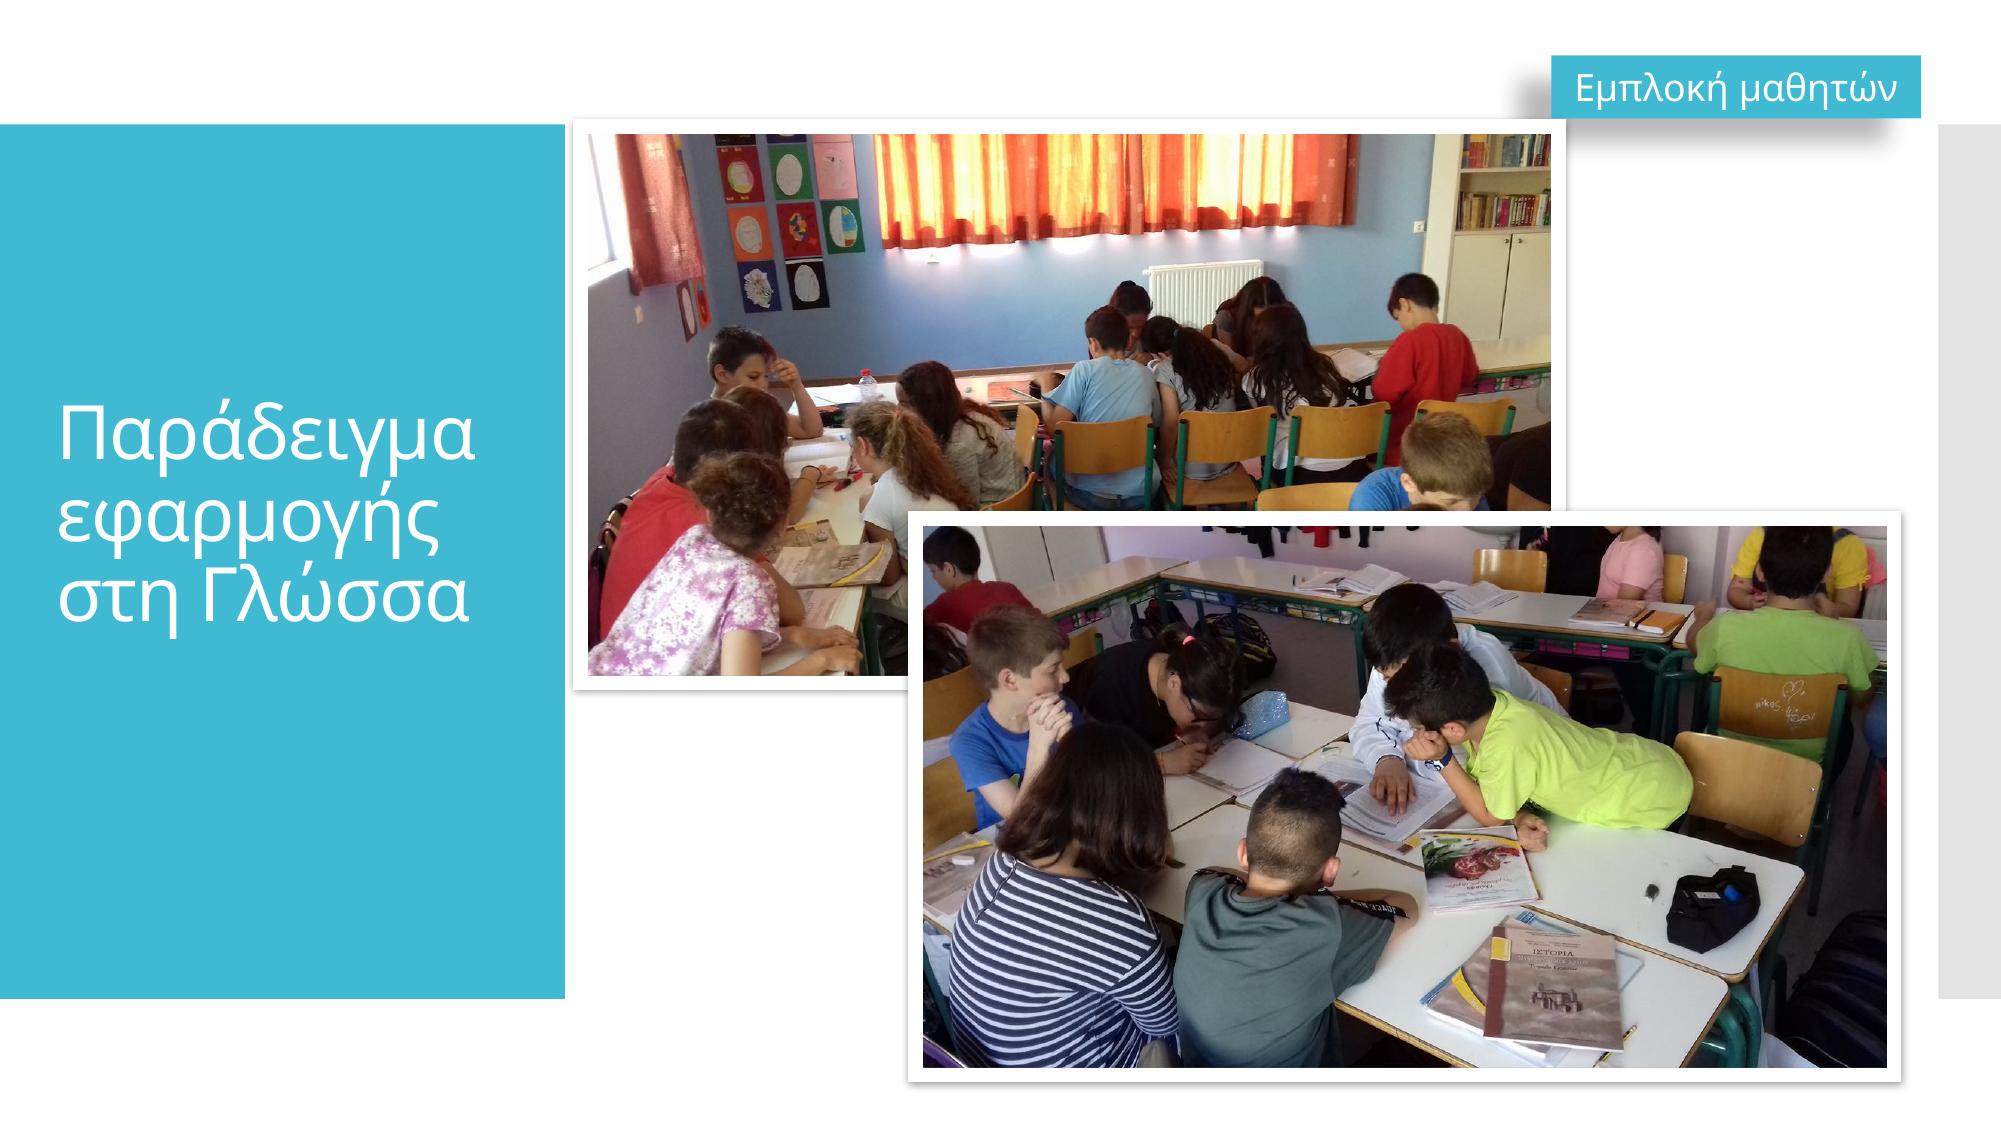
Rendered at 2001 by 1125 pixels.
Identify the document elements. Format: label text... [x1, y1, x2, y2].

text_box Εμπλοκή μαθητών [1551, 54, 1922, 119]
title Παράδειγμα εφαρμογής στη Γλώσσα [41, 184, 525, 940]
picture [587, 133, 1887, 1068]
